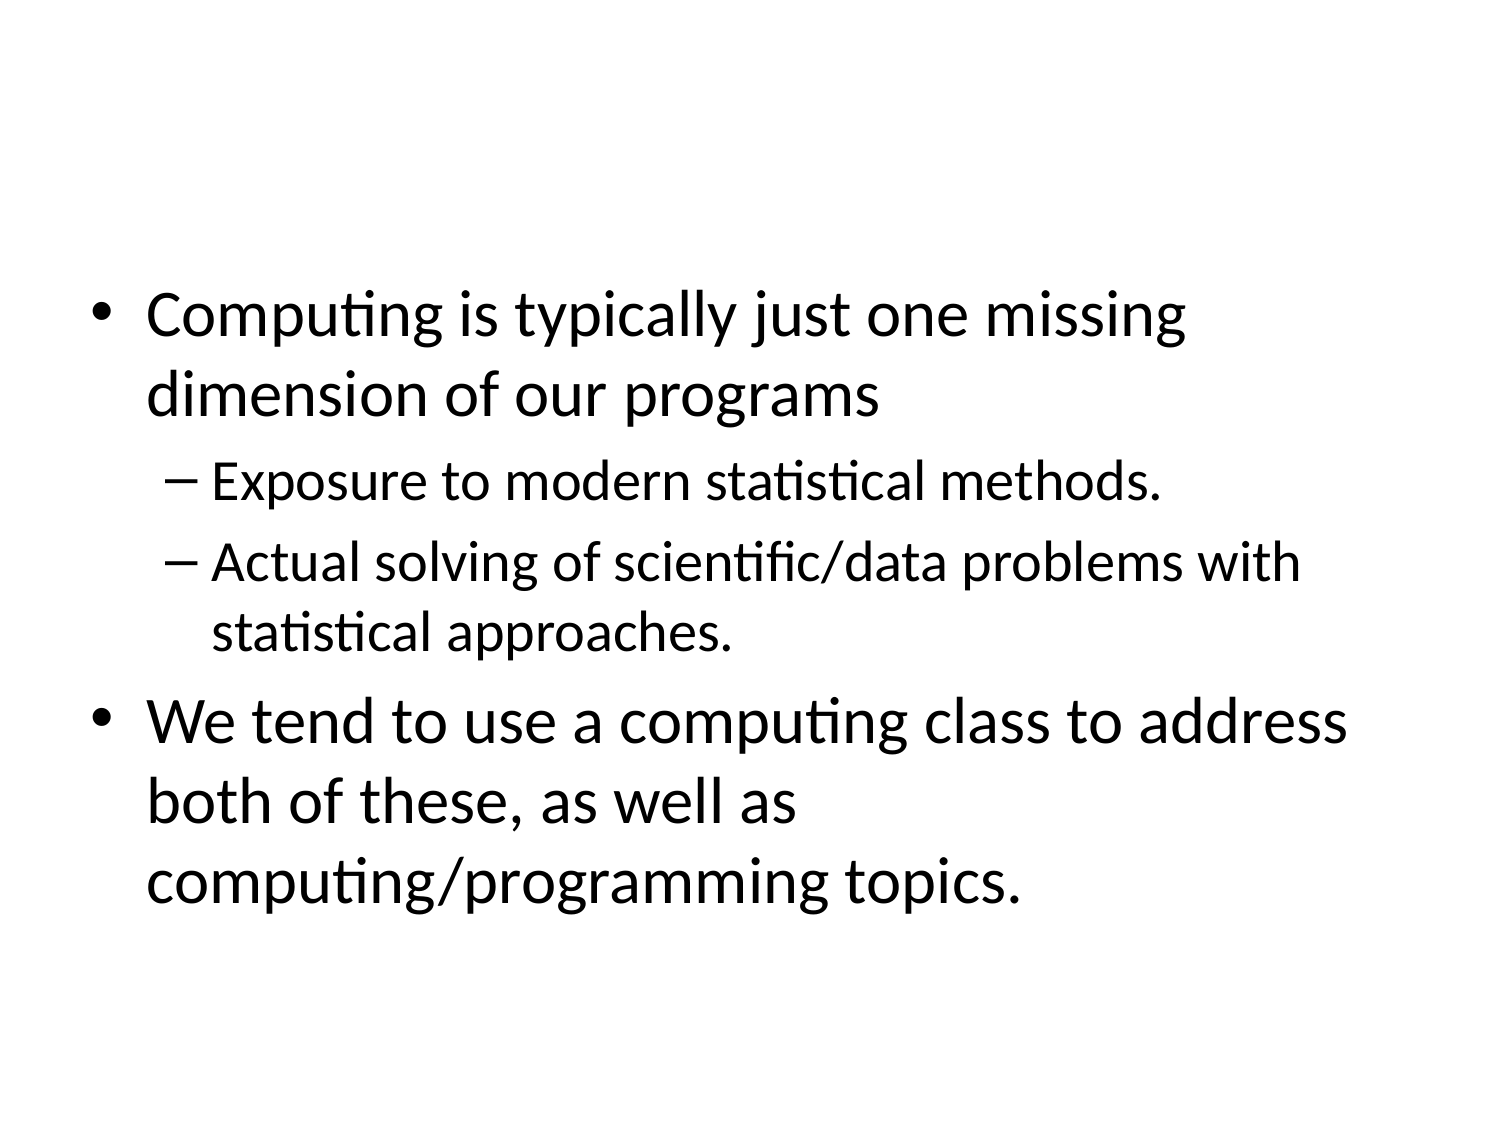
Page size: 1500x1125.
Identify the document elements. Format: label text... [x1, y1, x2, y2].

list Computing is typically just one missing dimension of our programs Exposure to modern statistical methods. Actual solving of scientific/data problems with statistical approaches. We tend to use a computing class to address both of these, as well as computing/programming topics. [75, 262, 1425, 1005]
